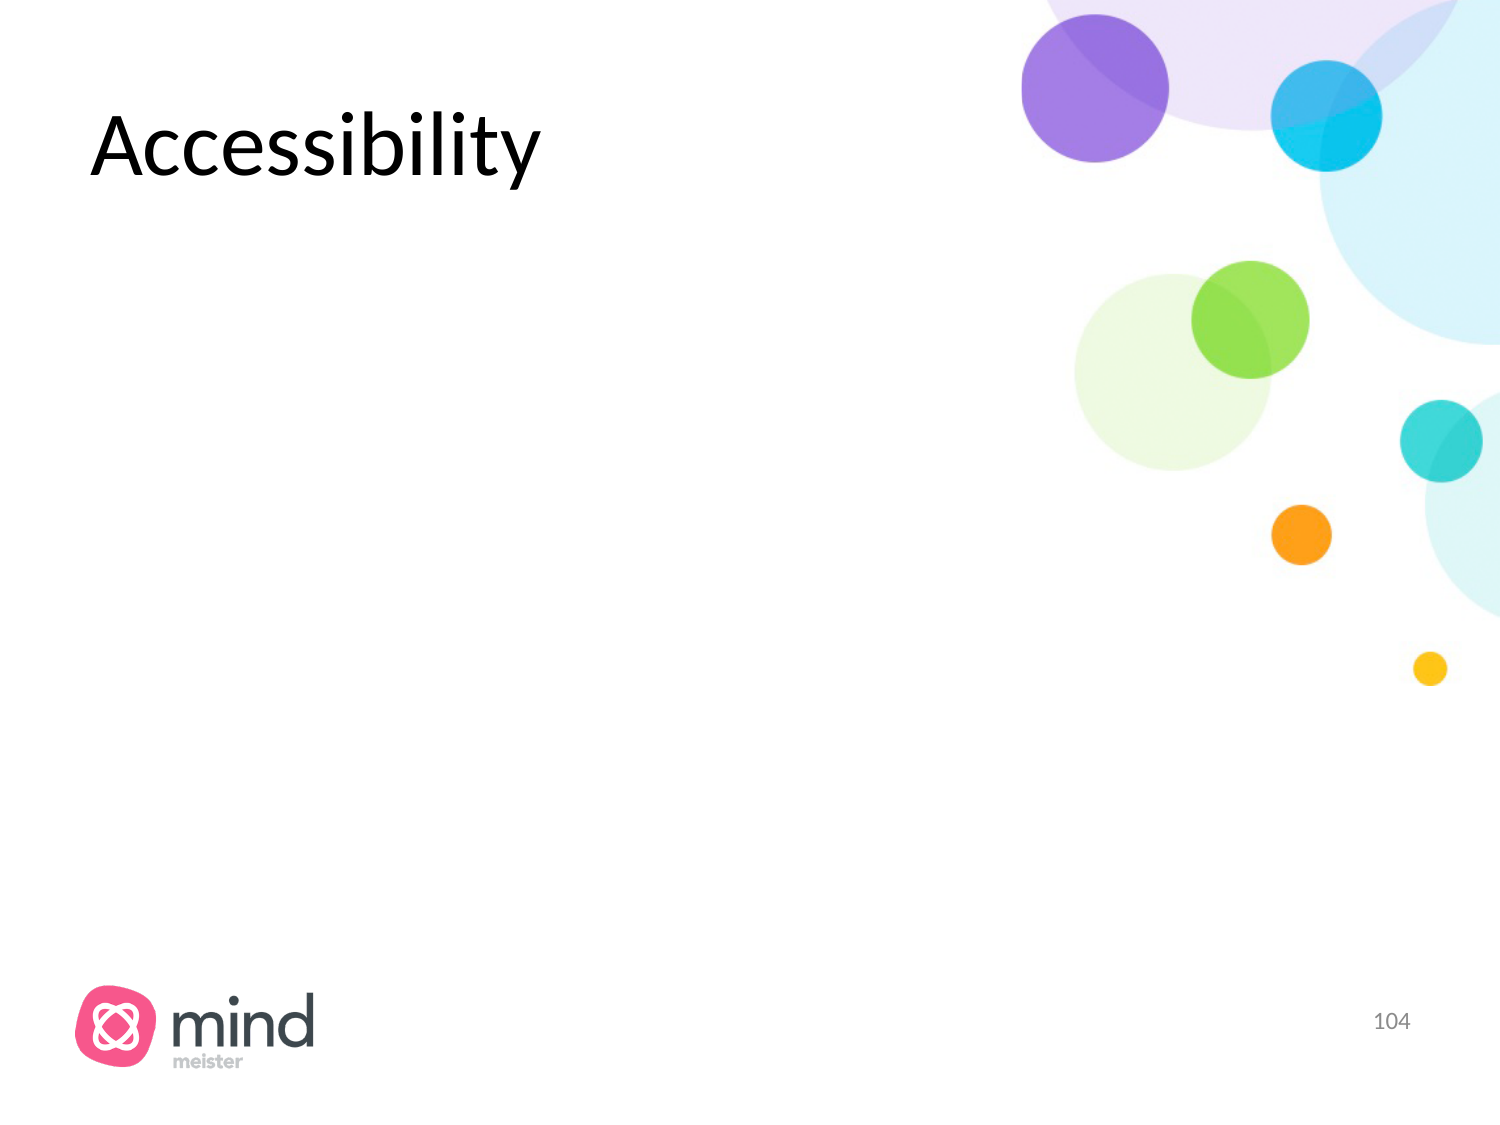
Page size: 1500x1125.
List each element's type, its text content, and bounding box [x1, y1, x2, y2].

title Accessibility [75, 45, 1425, 233]
slide_number ‹#› [1076, 989, 1427, 1050]
picture [1021, 0, 1500, 686]
picture [75, 980, 314, 1072]
